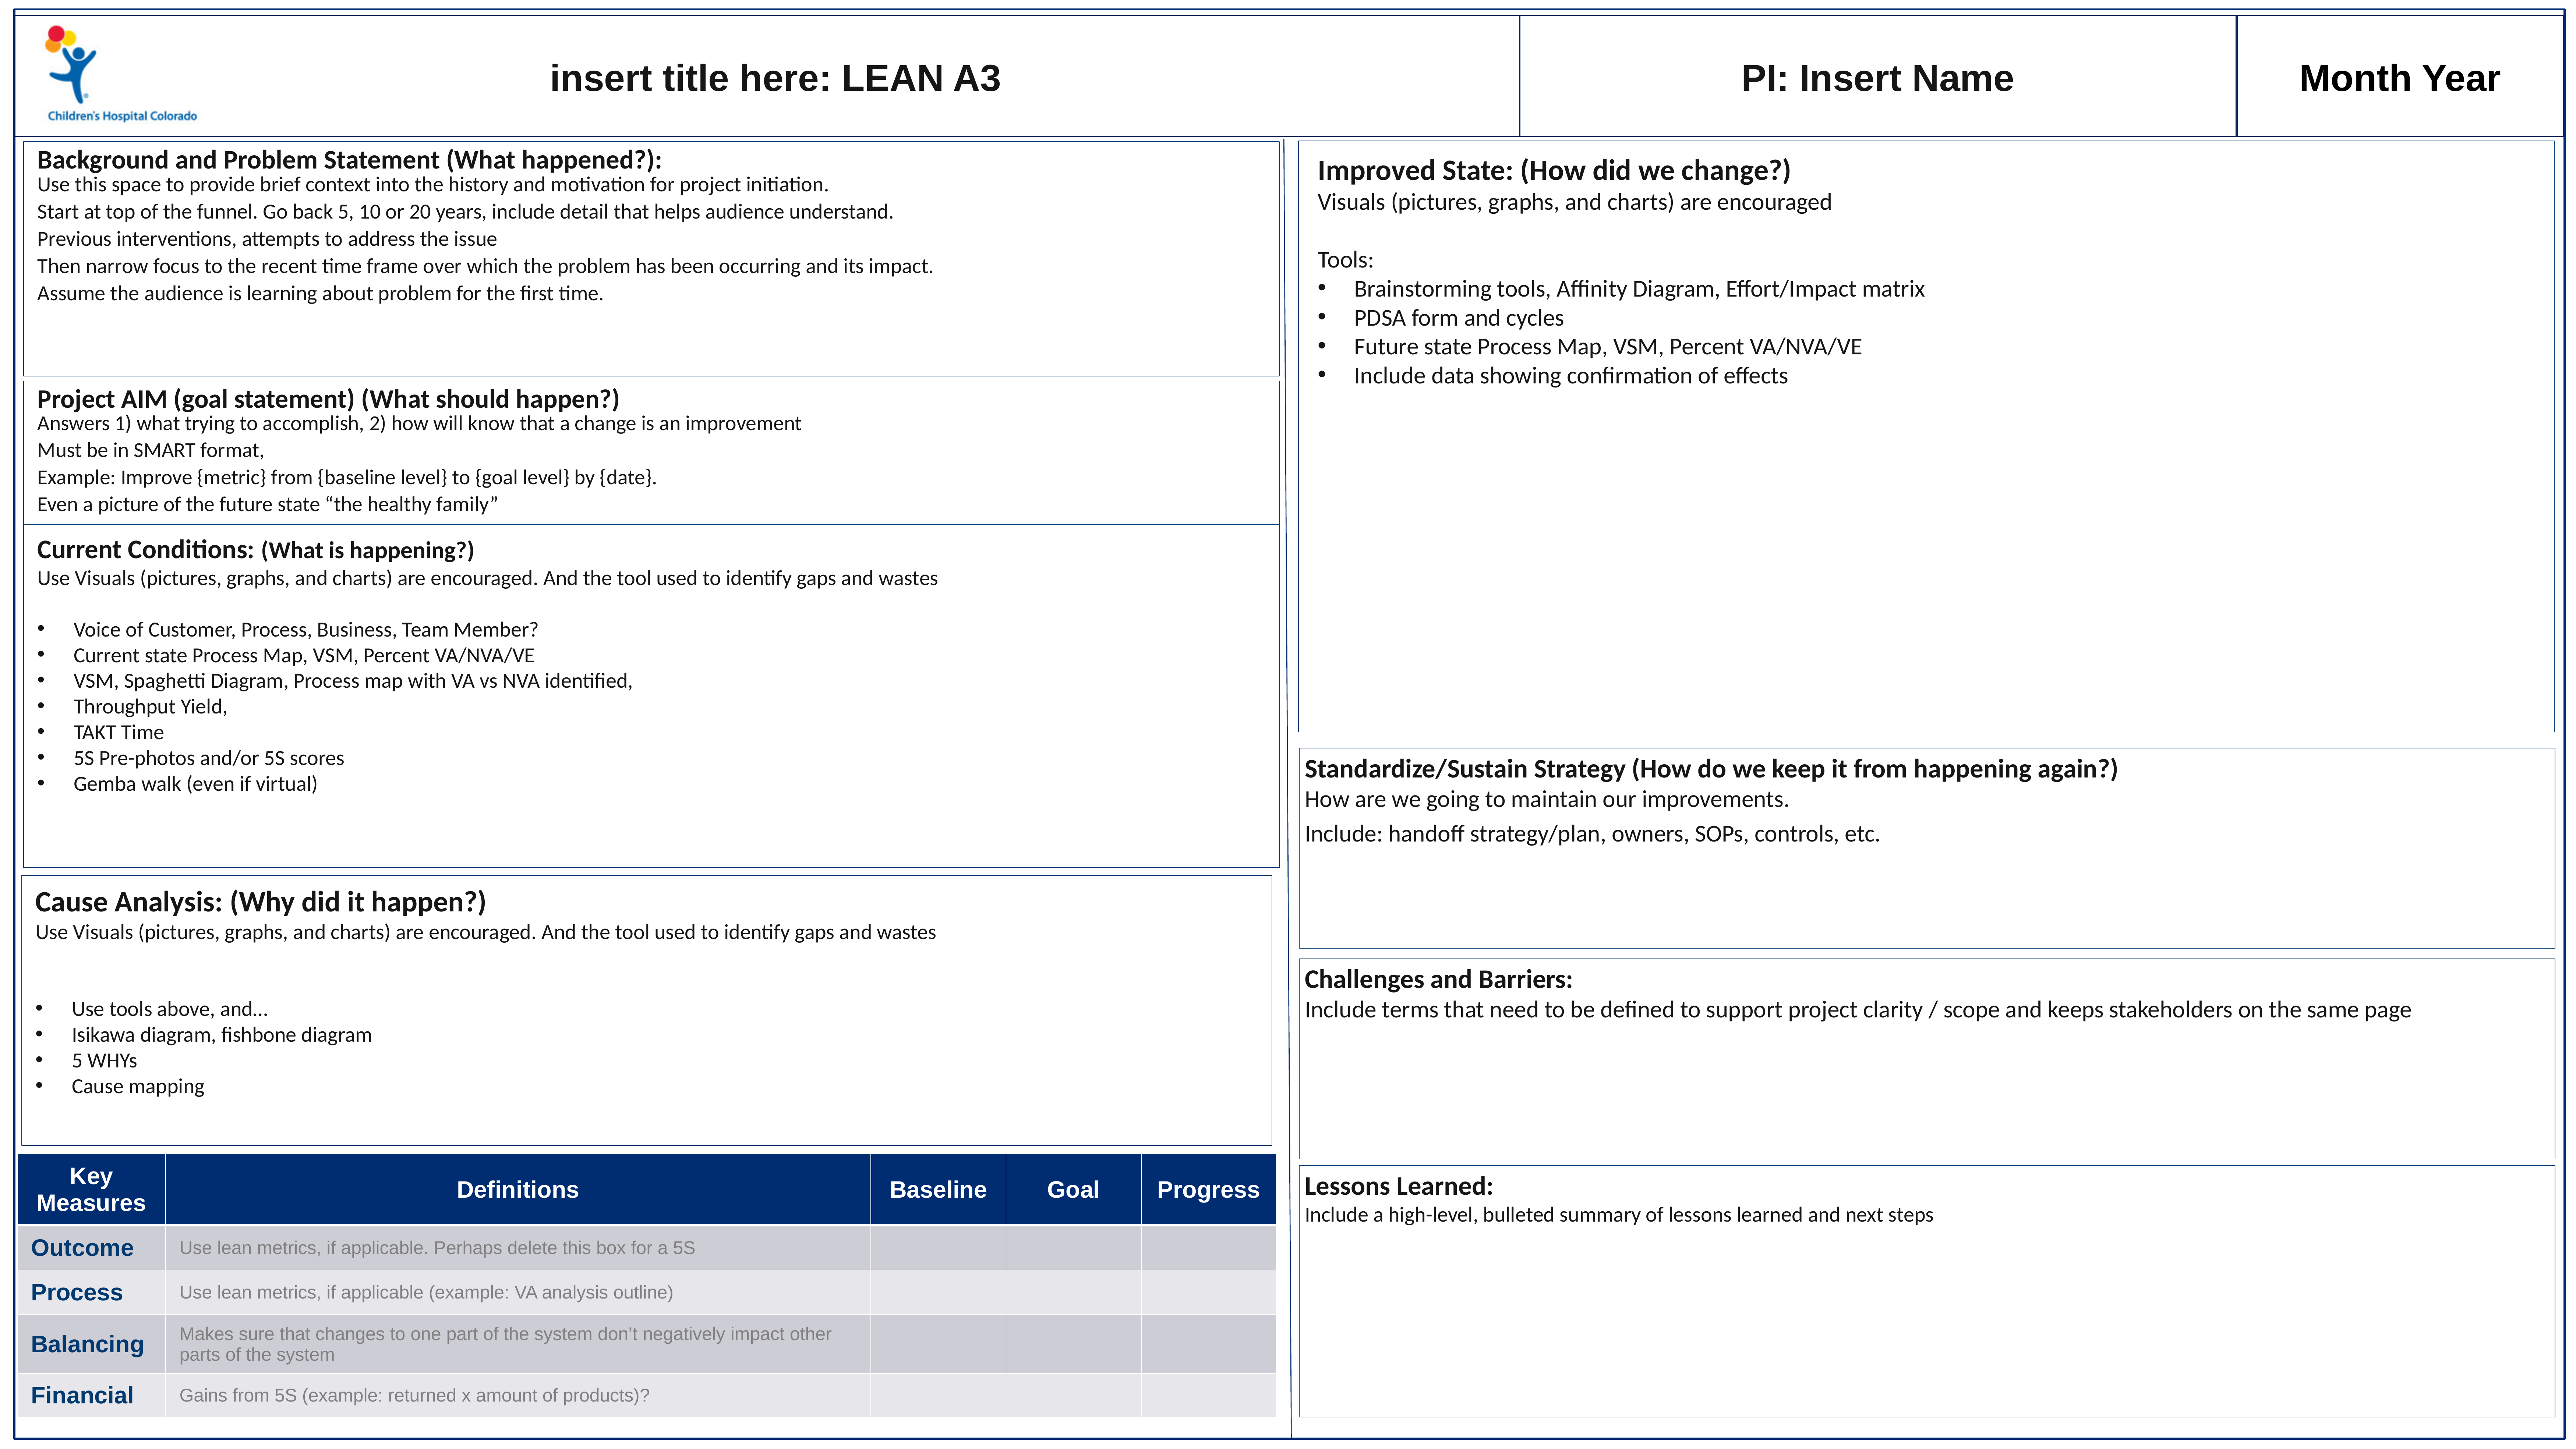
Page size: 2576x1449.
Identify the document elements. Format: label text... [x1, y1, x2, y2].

text_box insert title here: LEAN A3 [14, 14, 1519, 138]
picture [42, 23, 201, 127]
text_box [1284, 138, 1291, 1439]
text_box PI: Insert Name [1519, 14, 2237, 138]
text_box Cause Analysis: (Why did it happen?) Use Visuals (pictures, graphs, and charts) are encouraged. And the tool used to identify gaps and wastes Use tools above, and… Isikawa diagram, fishbone diagram 5 WHYs Cause mapping [22, 875, 1272, 1145]
text_box Month Year [2237, 14, 2564, 138]
text_box [14, 8, 2565, 1439]
text_box Challenges and Barriers: Include terms that need to be defined to support project clarity / scope and keeps stakeholders on the same page [1299, 959, 2555, 1159]
text_box Current Conditions: (What is happening?) Use Visuals (pictures, graphs, and charts) are encouraged. And the tool used to identify gaps and wastes Voice of Customer, Process, Business, Team Member? Current state Process Map, VSM, Percent VA/NVA/VE VSM, Spaghetti Diagram, Process map with VA vs NVA identified, Throughput Yield, TAKT Time 5S Pre-photos and/or 5S scores Gemba walk (even if virtual) [24, 524, 1280, 868]
text_box Standardize/Sustain Strategy (How do we keep it from happening again?) How are we going to maintain our improvements. Include: handoff strategy/plan, owners, SOPs, controls, etc. [1299, 748, 2555, 949]
text_box Improved State: (How did we change?) Visuals (pictures, graphs, and charts) are encouraged Tools: Brainstorming tools, Affinity Diagram, Effort/Impact matrix PDSA form and cycles Future state Process Map, VSM, Percent VA/NVA/VE Include data showing confirmation of effects [1298, 141, 2555, 732]
text_box Lessons Learned: Include a high-level, bulleted summary of lessons learned and next steps [1299, 1165, 2555, 1417]
